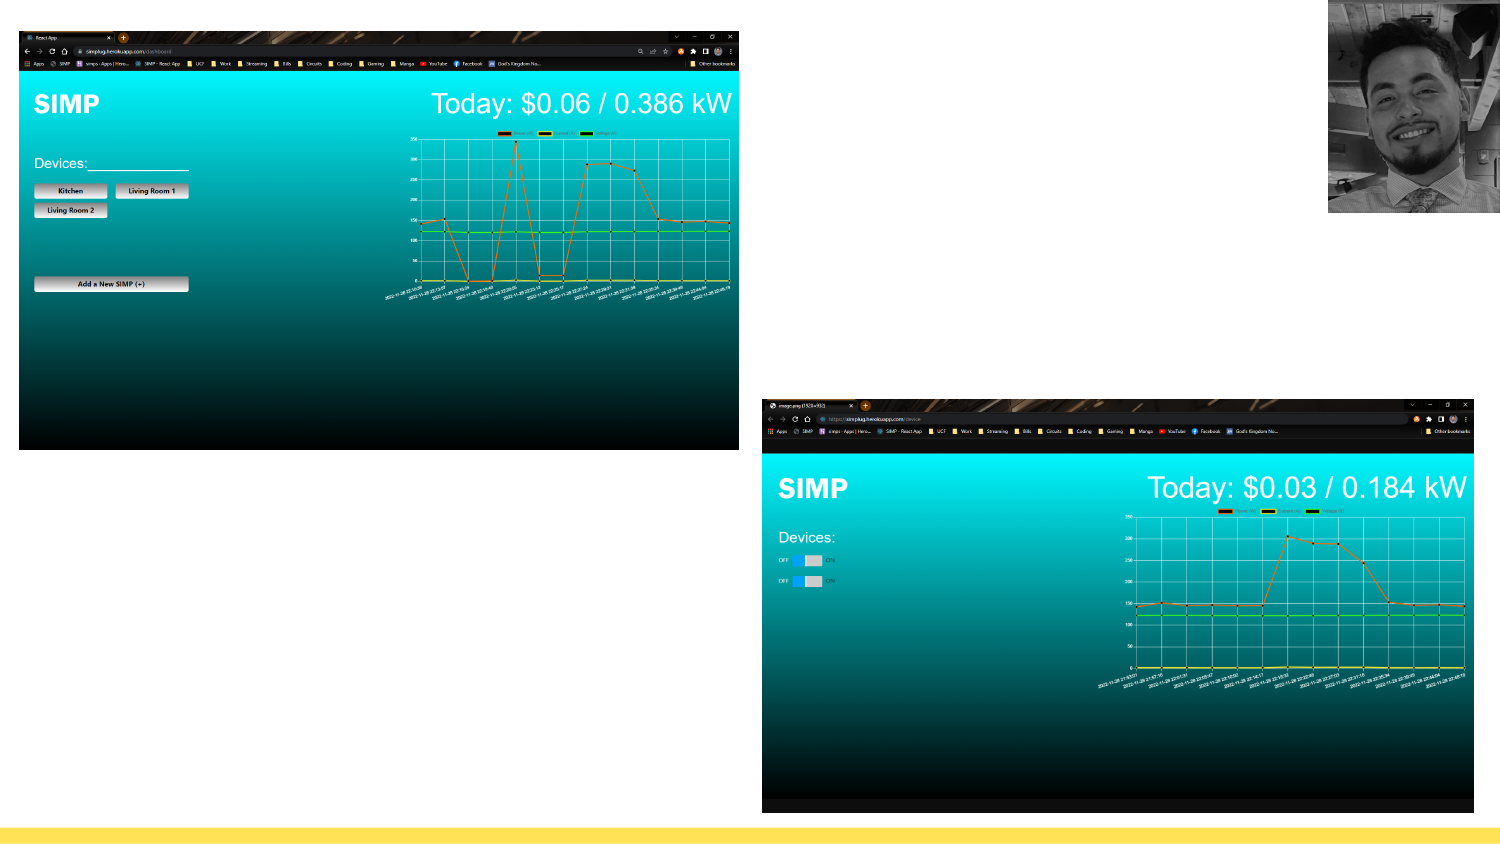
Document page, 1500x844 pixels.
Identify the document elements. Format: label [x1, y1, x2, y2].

picture [762, 398, 1475, 813]
picture [1328, 0, 1500, 213]
picture [19, 31, 739, 451]
